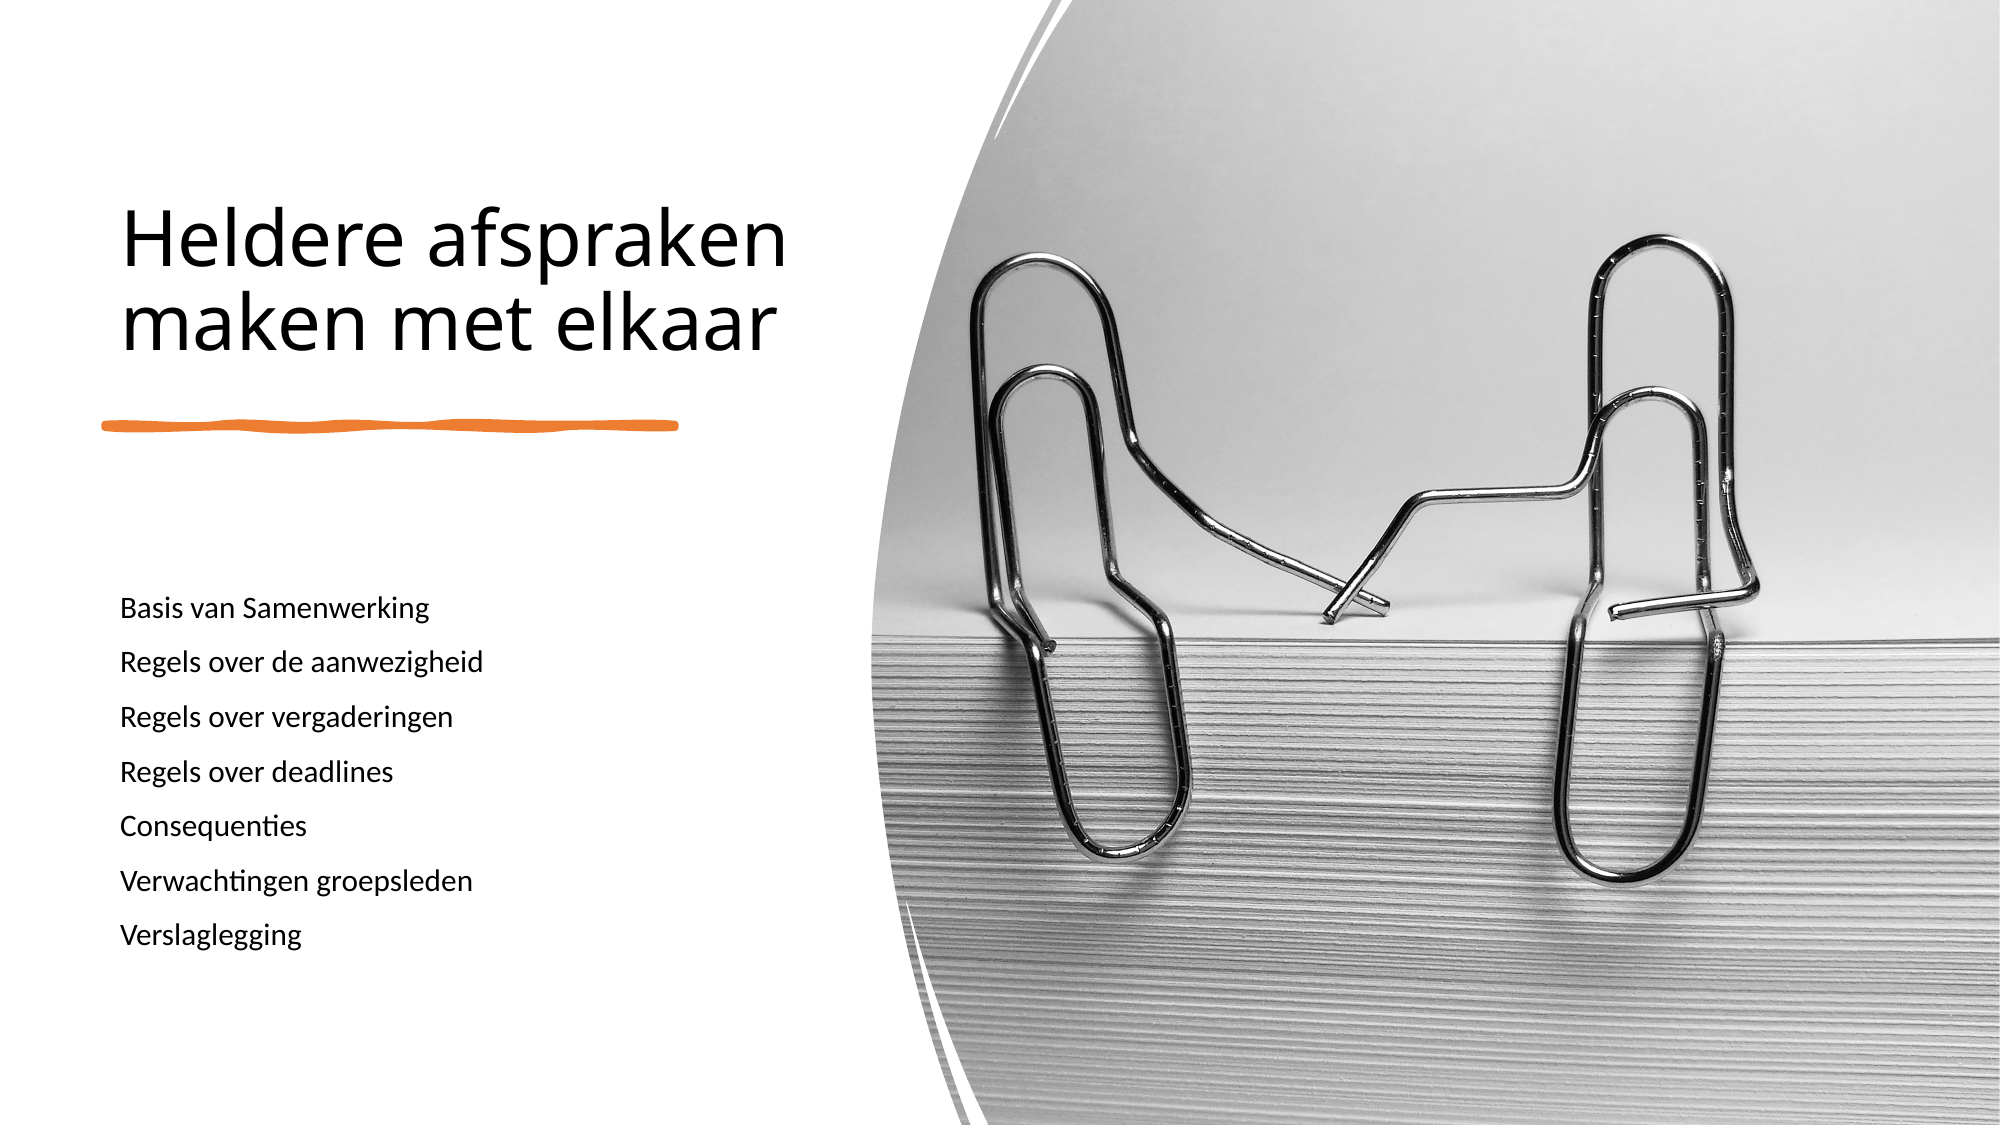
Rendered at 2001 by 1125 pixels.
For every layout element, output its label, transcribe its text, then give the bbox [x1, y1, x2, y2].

text_box [103, 421, 676, 431]
title Heldere afspraken maken met elkaar [105, 53, 822, 375]
text_box [0, 0, 871, 1125]
list Basis van Samenwerking Regels over de aanwezigheid Regels over vergaderingen Regels over deadlines Consequenties Verwachtingen groepsleden Verslaglegging [105, 471, 802, 1016]
picture [871, 0, 2000, 1125]
